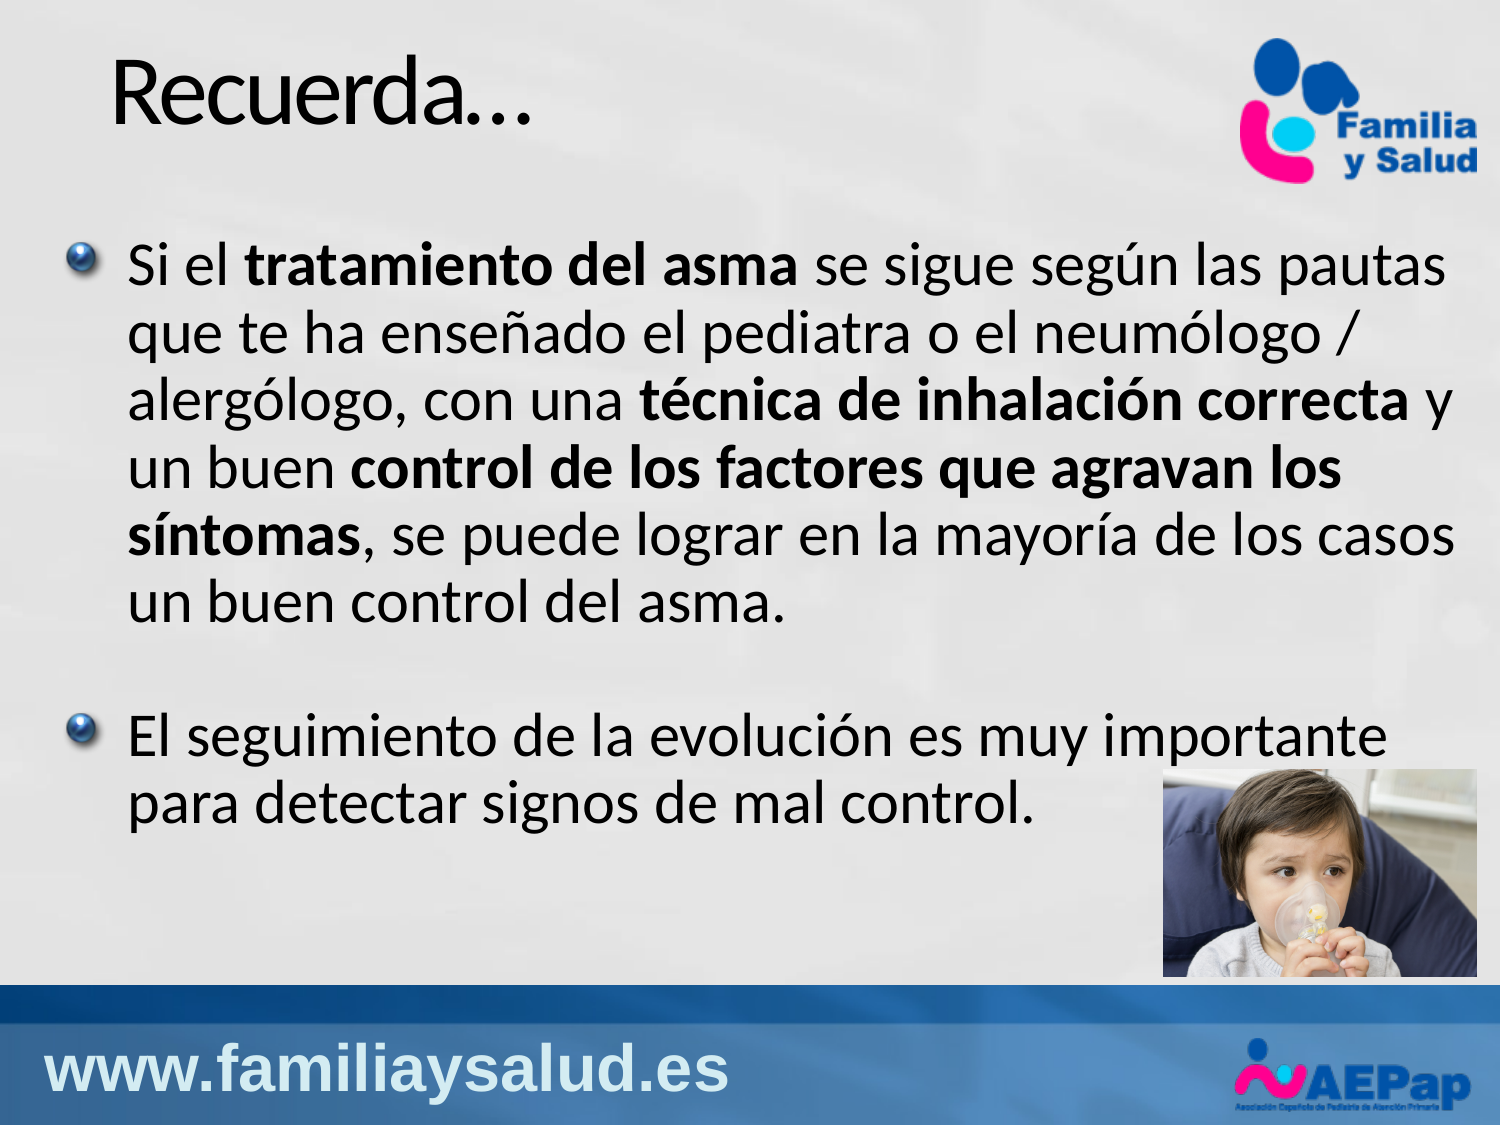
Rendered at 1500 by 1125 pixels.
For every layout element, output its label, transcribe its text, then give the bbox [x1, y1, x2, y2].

list Si el tratamiento del asma se sigue según las pautas que te ha enseñado el pediatra o el neumólogo / alergólogo, con una técnica de inhalación correcta y un buen control de los factores que agravan los síntomas, se puede lograr en la mayoría de los casos un buen control del asma. El seguimiento de la evolución es muy importante para detectar signos de mal control. [62, 231, 1477, 848]
picture [0, 0, 1500, 1125]
text_box www.familiaysalud.es [29, 1017, 757, 1113]
title Recuerda… [109, 38, 1235, 148]
